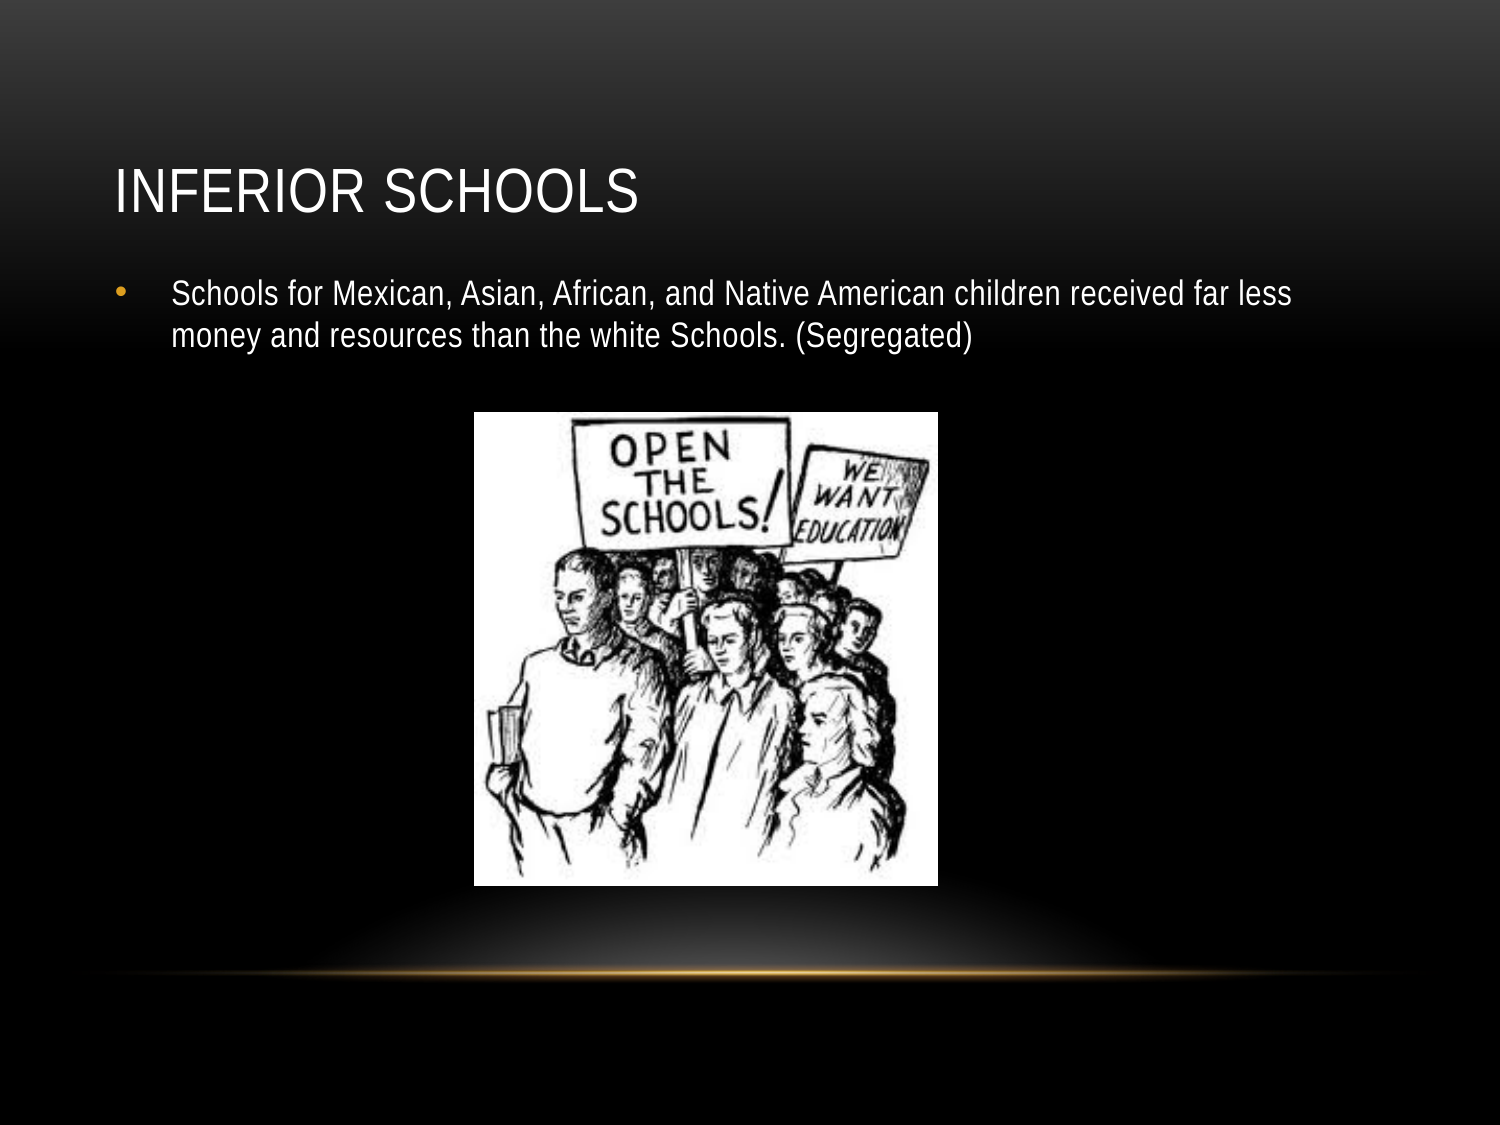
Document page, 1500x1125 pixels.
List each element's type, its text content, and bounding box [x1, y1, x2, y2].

title Inferior schools [99, 45, 1400, 233]
picture [0, 0, 1500, 1125]
list Schools for Mexican, Asian, African, and Native American children received far less money and resources than the white Schools. (Segregated) [99, 262, 1400, 938]
